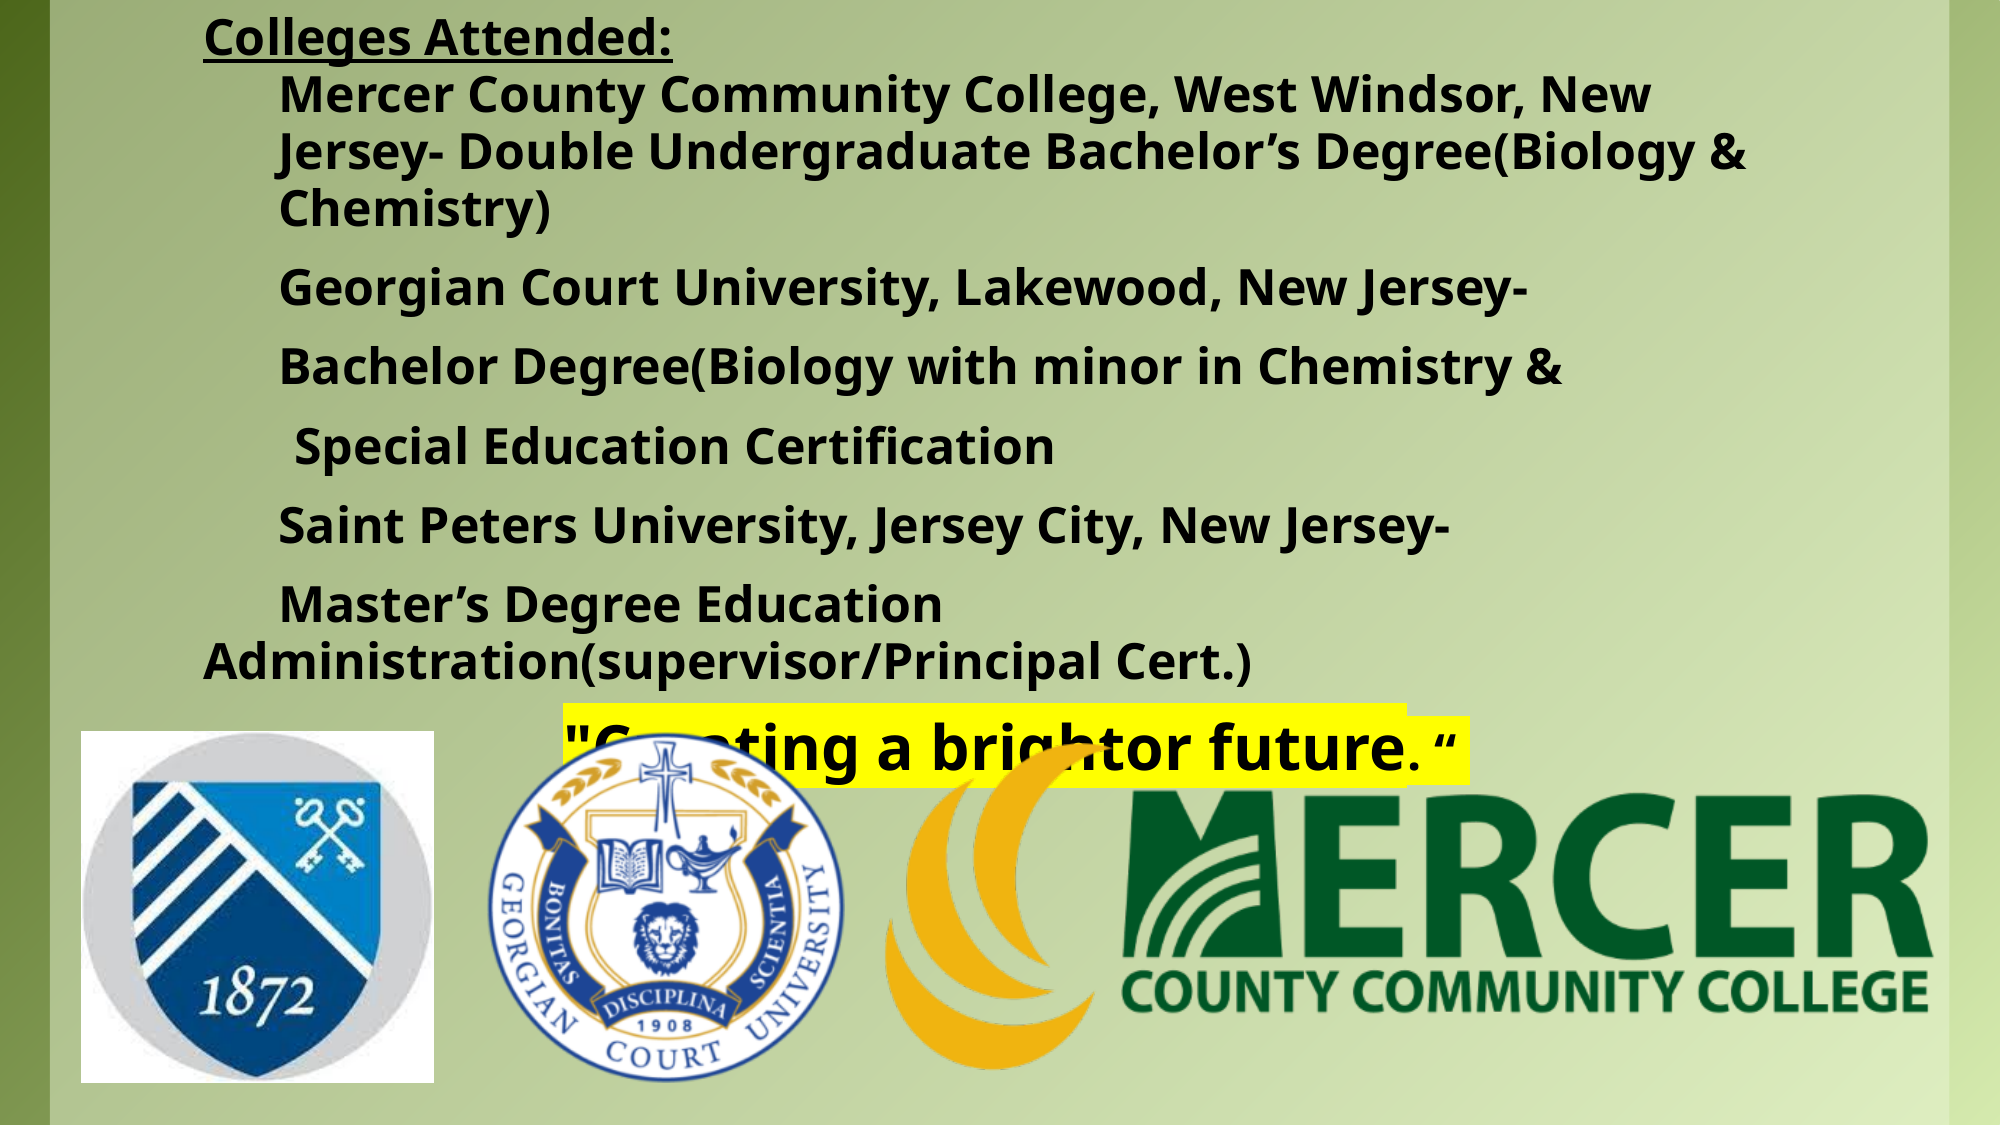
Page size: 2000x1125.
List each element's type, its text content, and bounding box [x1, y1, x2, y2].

list Colleges Attended: Mercer County Community College, West Windsor, New Jersey- Double Undergraduate Bachelor’s Degree(Biology & Chemistry) Georgian Court University, Lakewood, New Jersey- Bachelor Degree(Biology with minor in Chemistry & Special Education Certification Saint Peters University, Jersey City, New Jersey- Master’s Degree Education Administration(supervisor/Principal Cert.) "Creating a brightor future. “ [183, 0, 1850, 721]
picture [884, 742, 1935, 1072]
picture [81, 731, 434, 1084]
picture [486, 731, 845, 1084]
